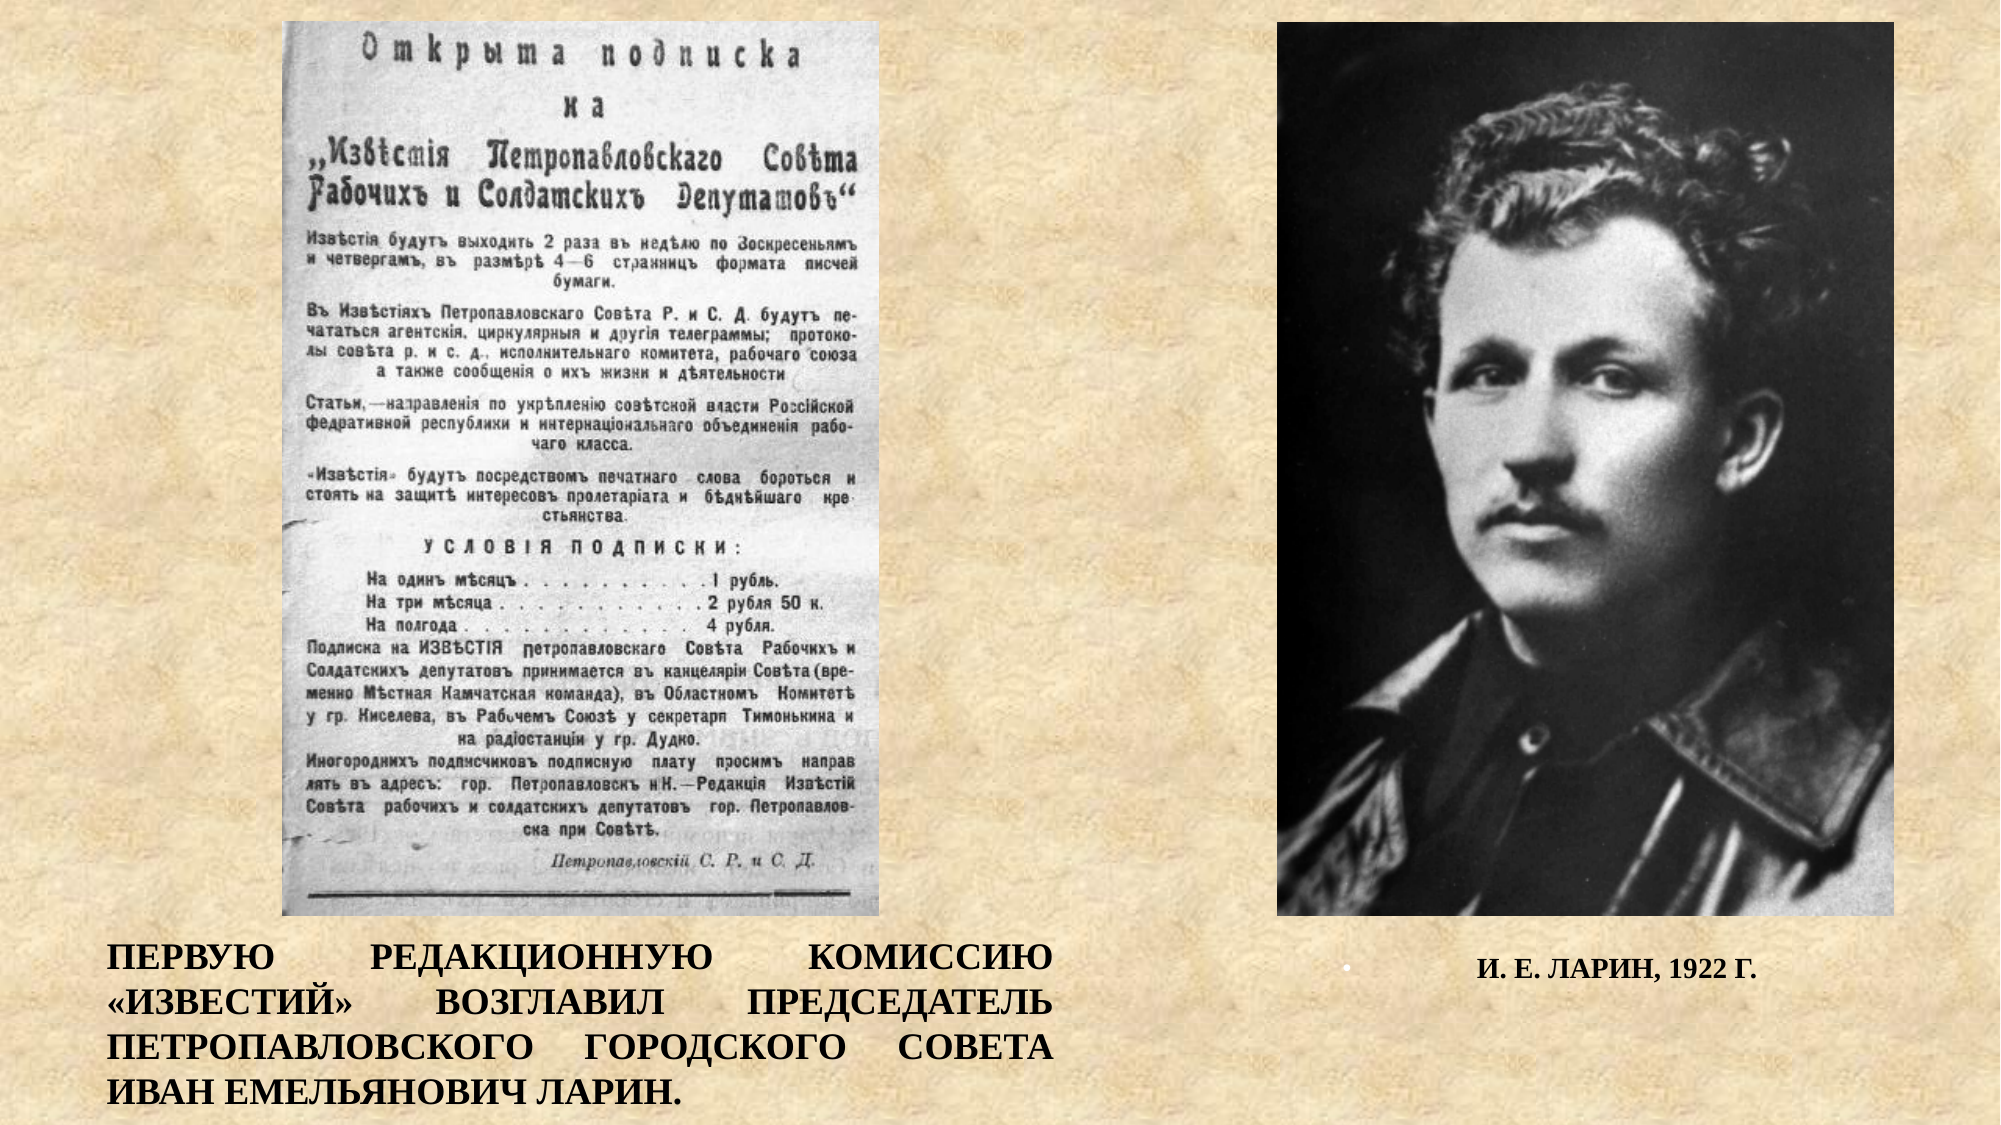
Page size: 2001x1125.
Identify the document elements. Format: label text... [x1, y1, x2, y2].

list Первую редакционную комиссию «Известий» возглавил председатель Петропавловского городского Совета Иван Емельянович Ларин. [91, 863, 1070, 1125]
picture [0, 0, 2001, 1125]
list И. Е. Ларин, 1922 г. [1327, 939, 1880, 996]
